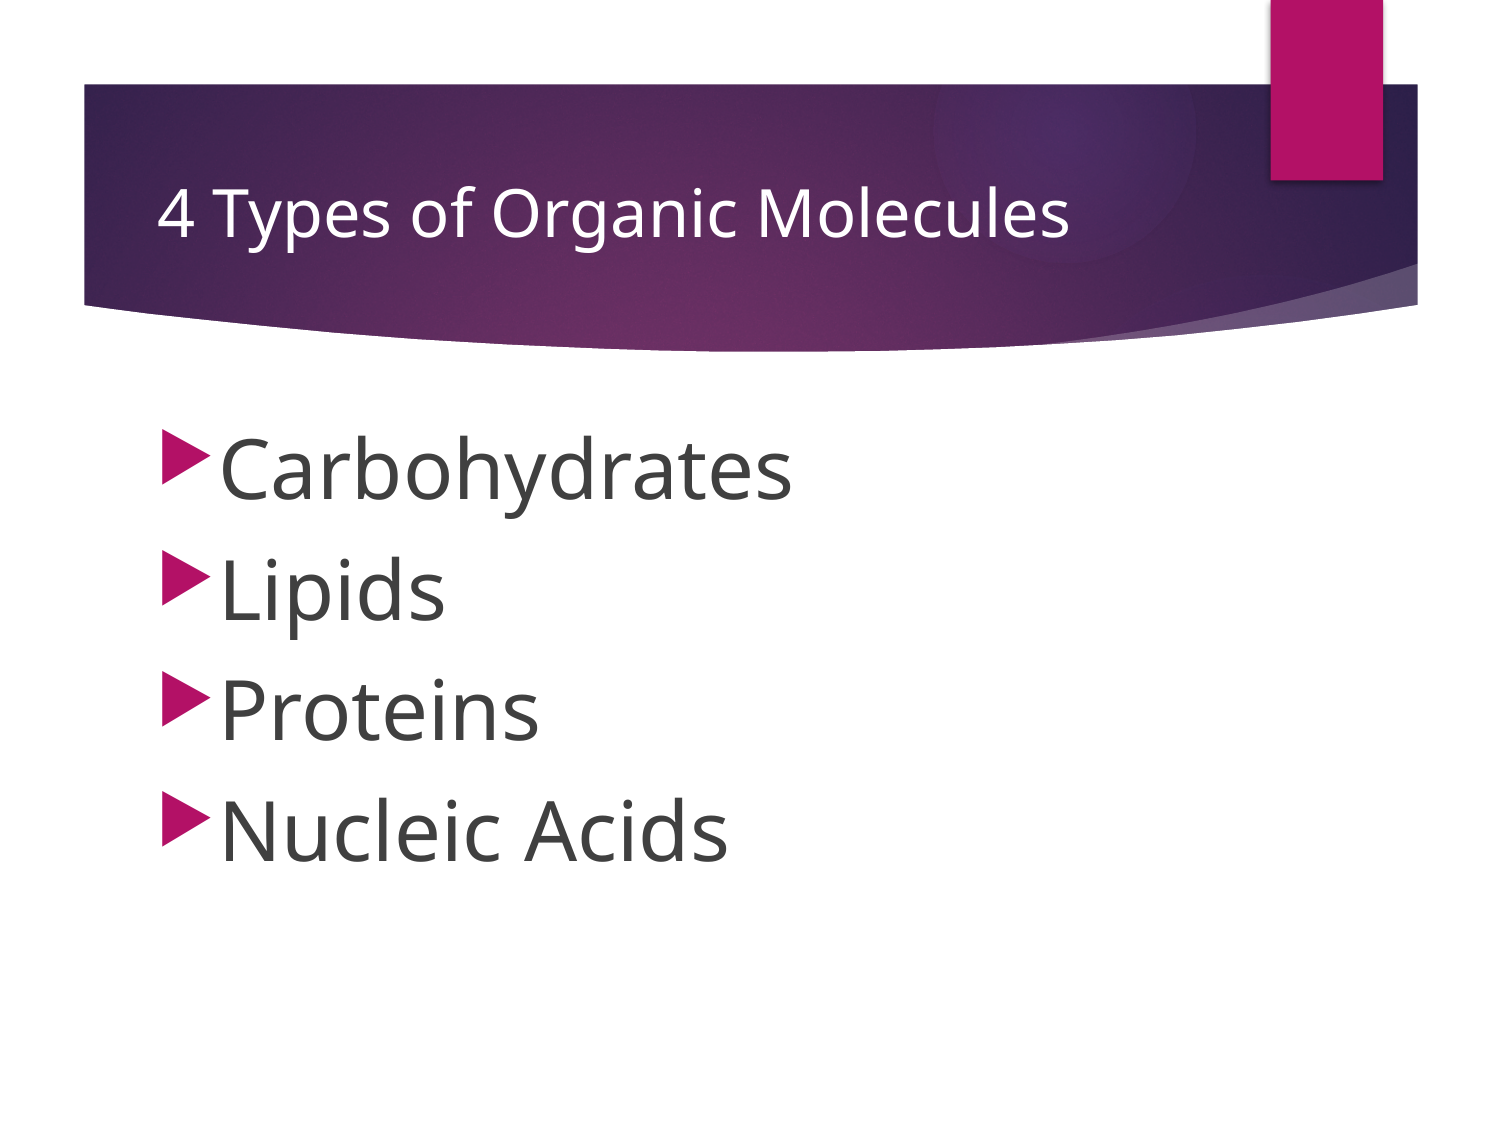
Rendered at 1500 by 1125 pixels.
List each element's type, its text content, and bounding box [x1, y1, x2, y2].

list Carbohydrates Lipids Proteins Nucleic Acids [141, 408, 1183, 988]
title 4 Types of Organic Molecules [142, 152, 1183, 269]
